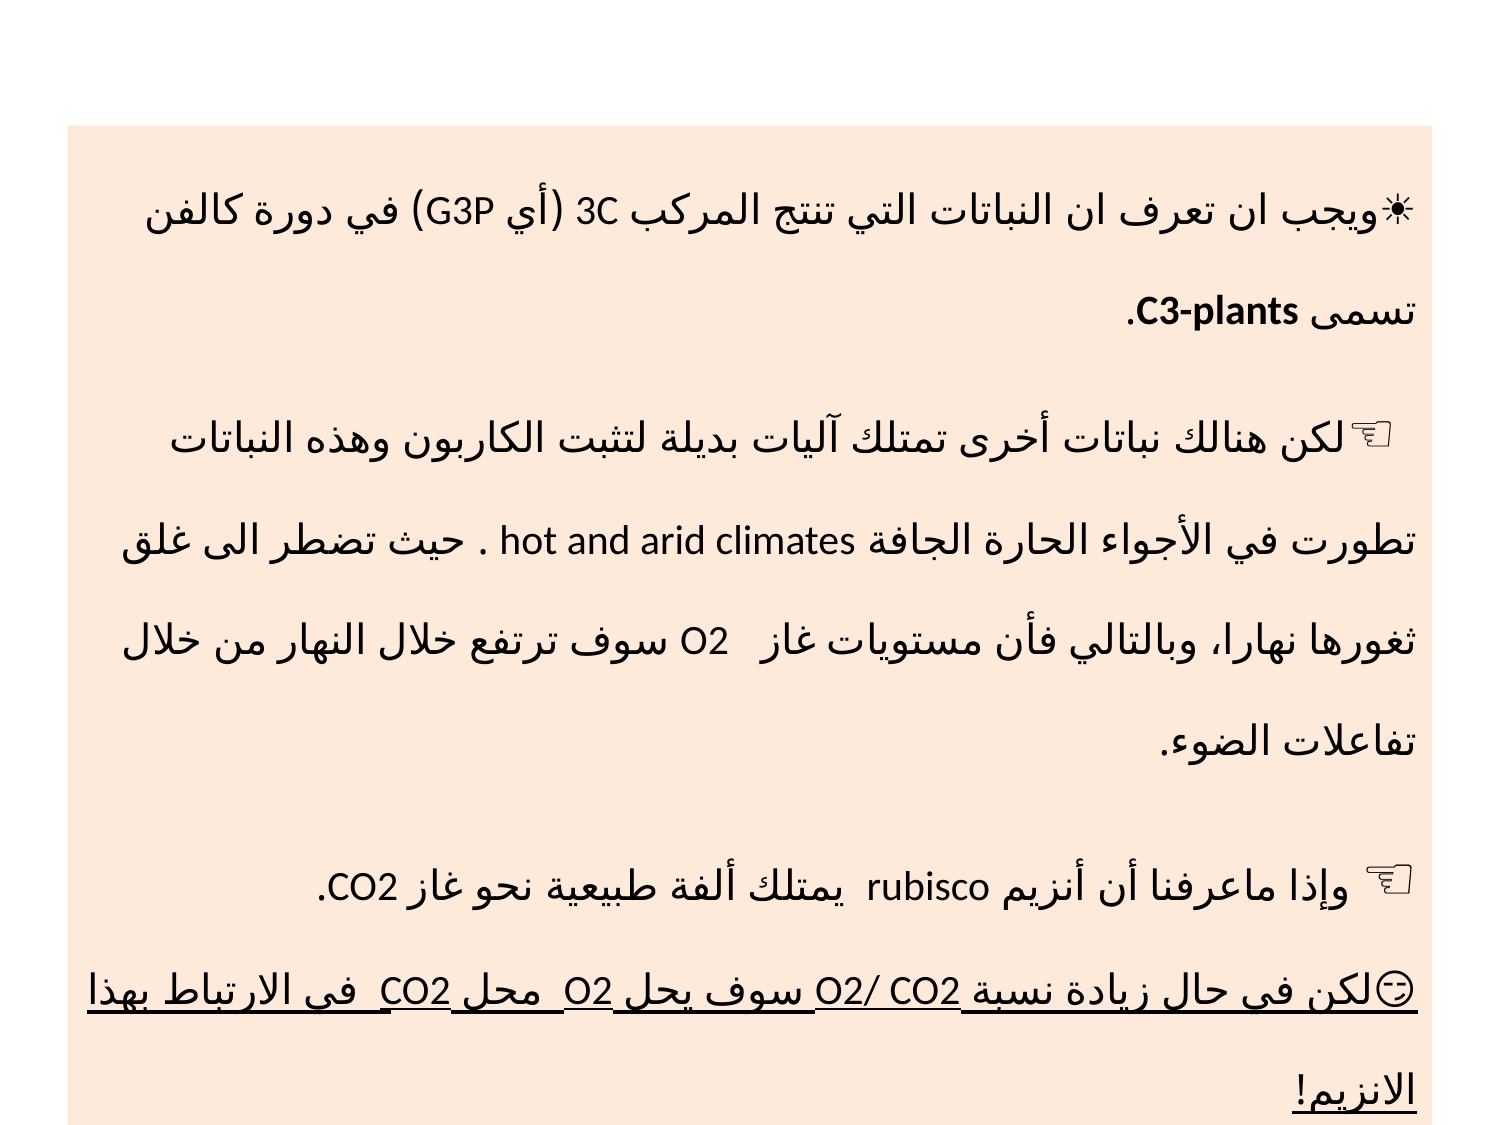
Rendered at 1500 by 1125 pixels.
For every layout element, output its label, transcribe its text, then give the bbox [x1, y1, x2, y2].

text_box ☀ويجب ان تعرف ان النباتات التي تنتج المركب 3C (أي G3P) في دورة كالفن تسمى C3-plants. ☜لكن هنالك نباتات أخرى تمتلك آليات بديلة لتثبت الكاربون وهذه النباتات تطورت في الأجواء الحارة الجافة hot and arid climates . حيث تضطر الى غلق ثغورها نهارا، وبالتالي فأن مستويات غاز O2 سوف ترتفع خلال النهار من خلال تفاعلات الضوء. ☜ وإذا ماعرفنا أن أنزيم rubisco يمتلك ألفة طبيعية نحو غاز CO2. 😏لكن في حال زيادة نسبة O2/ CO2 سوف يحل O2 محل CO2 في الارتباط بهذا الانزيم! [67, 125, 1433, 1125]
